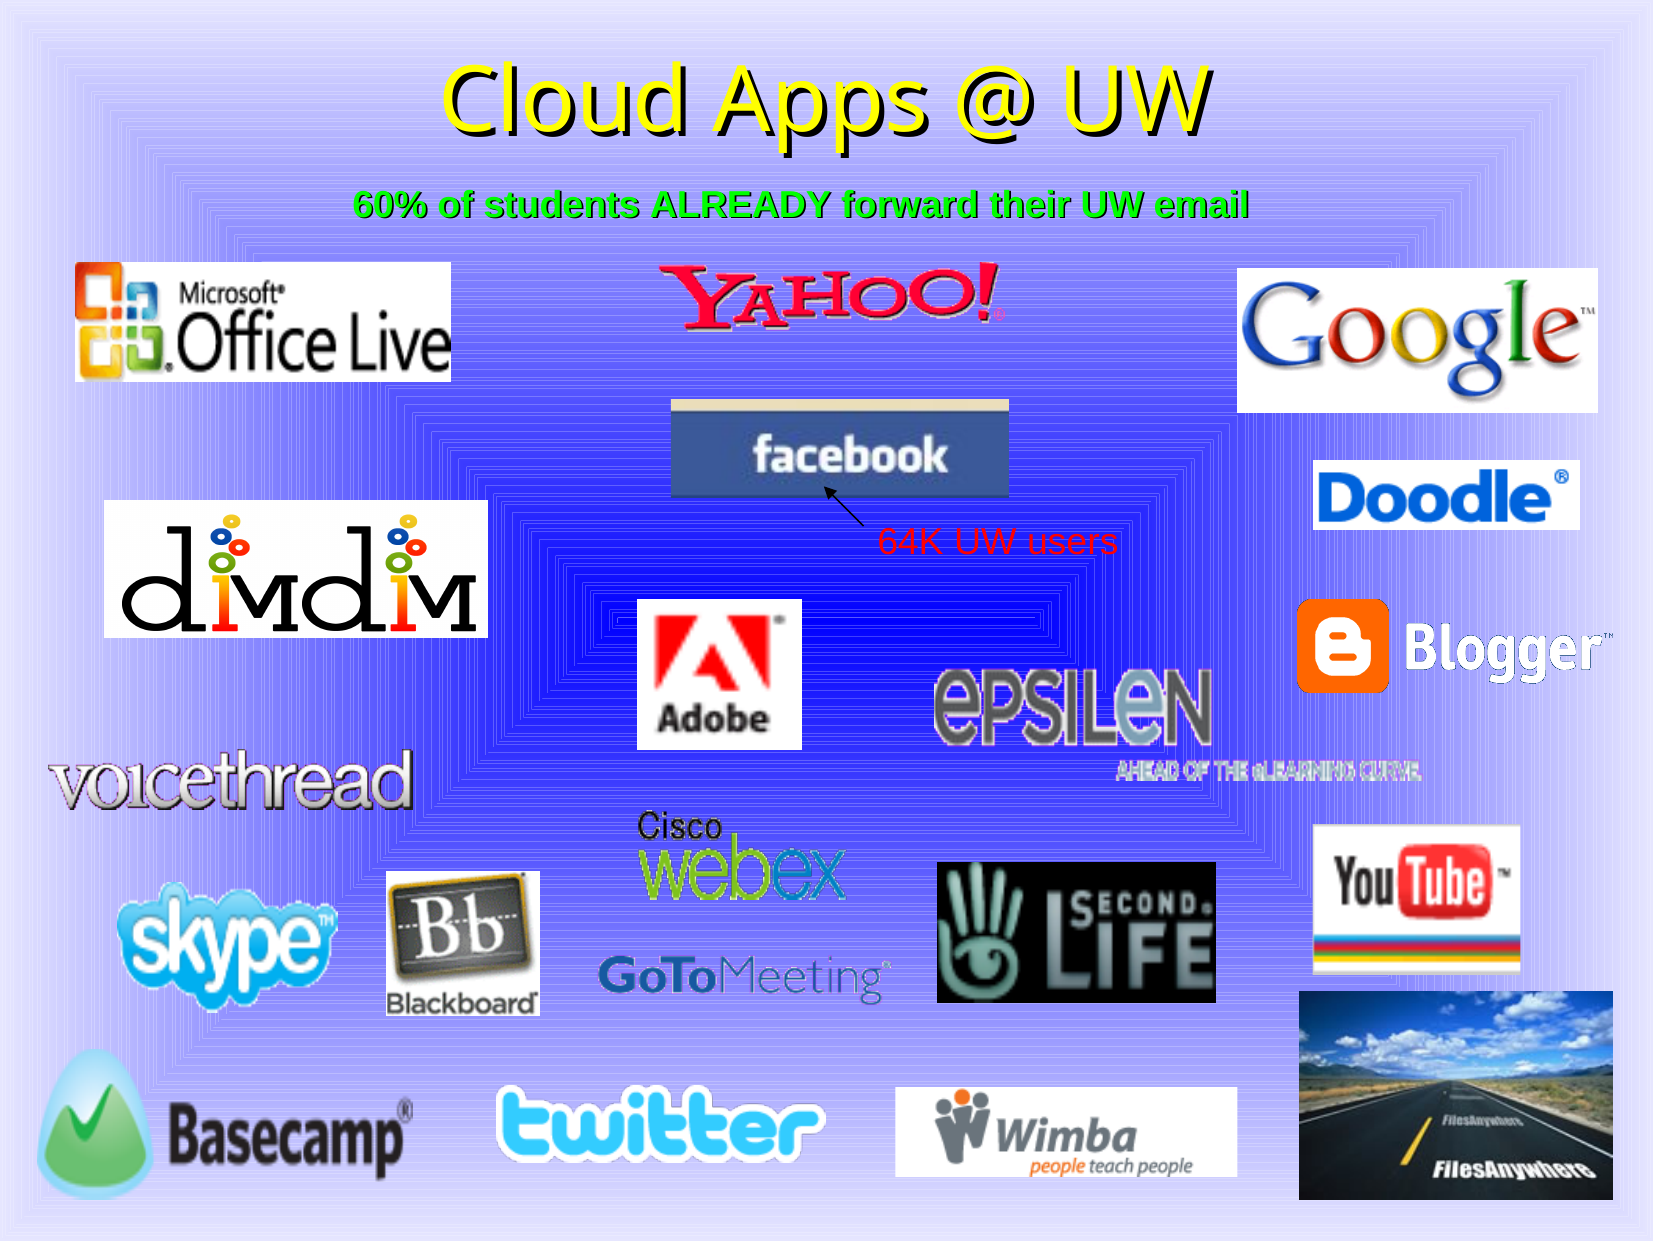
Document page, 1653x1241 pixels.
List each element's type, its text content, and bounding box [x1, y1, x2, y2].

picture [74, 262, 450, 382]
picture [1312, 824, 1521, 975]
picture [934, 599, 1613, 781]
picture [496, 1085, 825, 1163]
picture [386, 871, 540, 1016]
picture [584, 940, 900, 1013]
picture [637, 810, 848, 900]
text_box 60% of students ALREADY forward their UW email [337, 187, 1313, 231]
picture [670, 399, 1009, 519]
title Cloud Apps @ UW [37, 24, 1613, 188]
picture [104, 500, 488, 638]
picture [937, 862, 1216, 1003]
picture [1299, 991, 1613, 1200]
picture [1237, 268, 1598, 413]
picture [37, 1049, 413, 1200]
text_box 64K UW users [862, 525, 1134, 568]
picture [48, 749, 413, 810]
picture [895, 1087, 1238, 1177]
picture [1313, 460, 1580, 530]
picture [649, 262, 1013, 332]
picture [117, 882, 338, 1013]
picture [637, 599, 802, 750]
